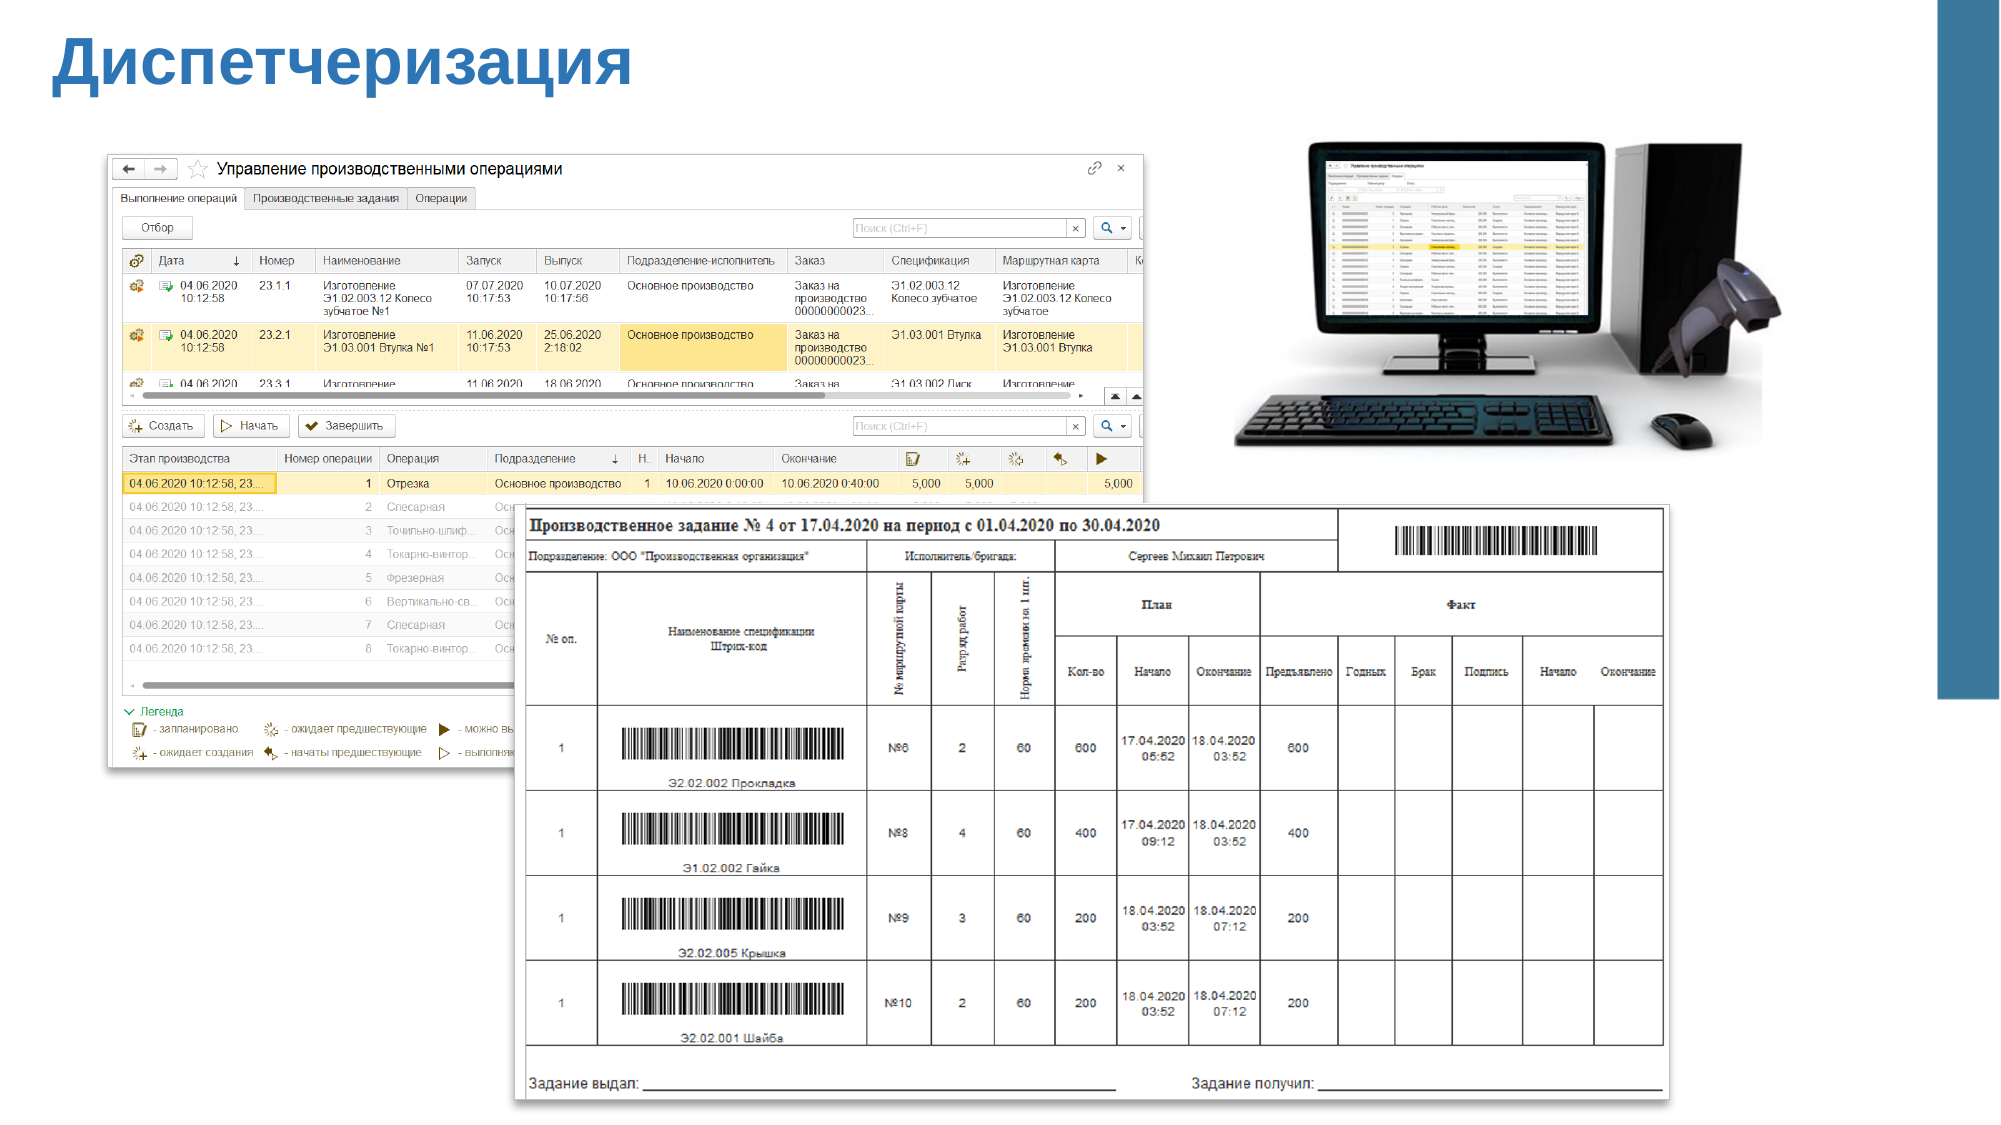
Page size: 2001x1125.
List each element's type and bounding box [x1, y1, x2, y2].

picture [40, 68, 1793, 1100]
list [0, 0, 2000, 1125]
